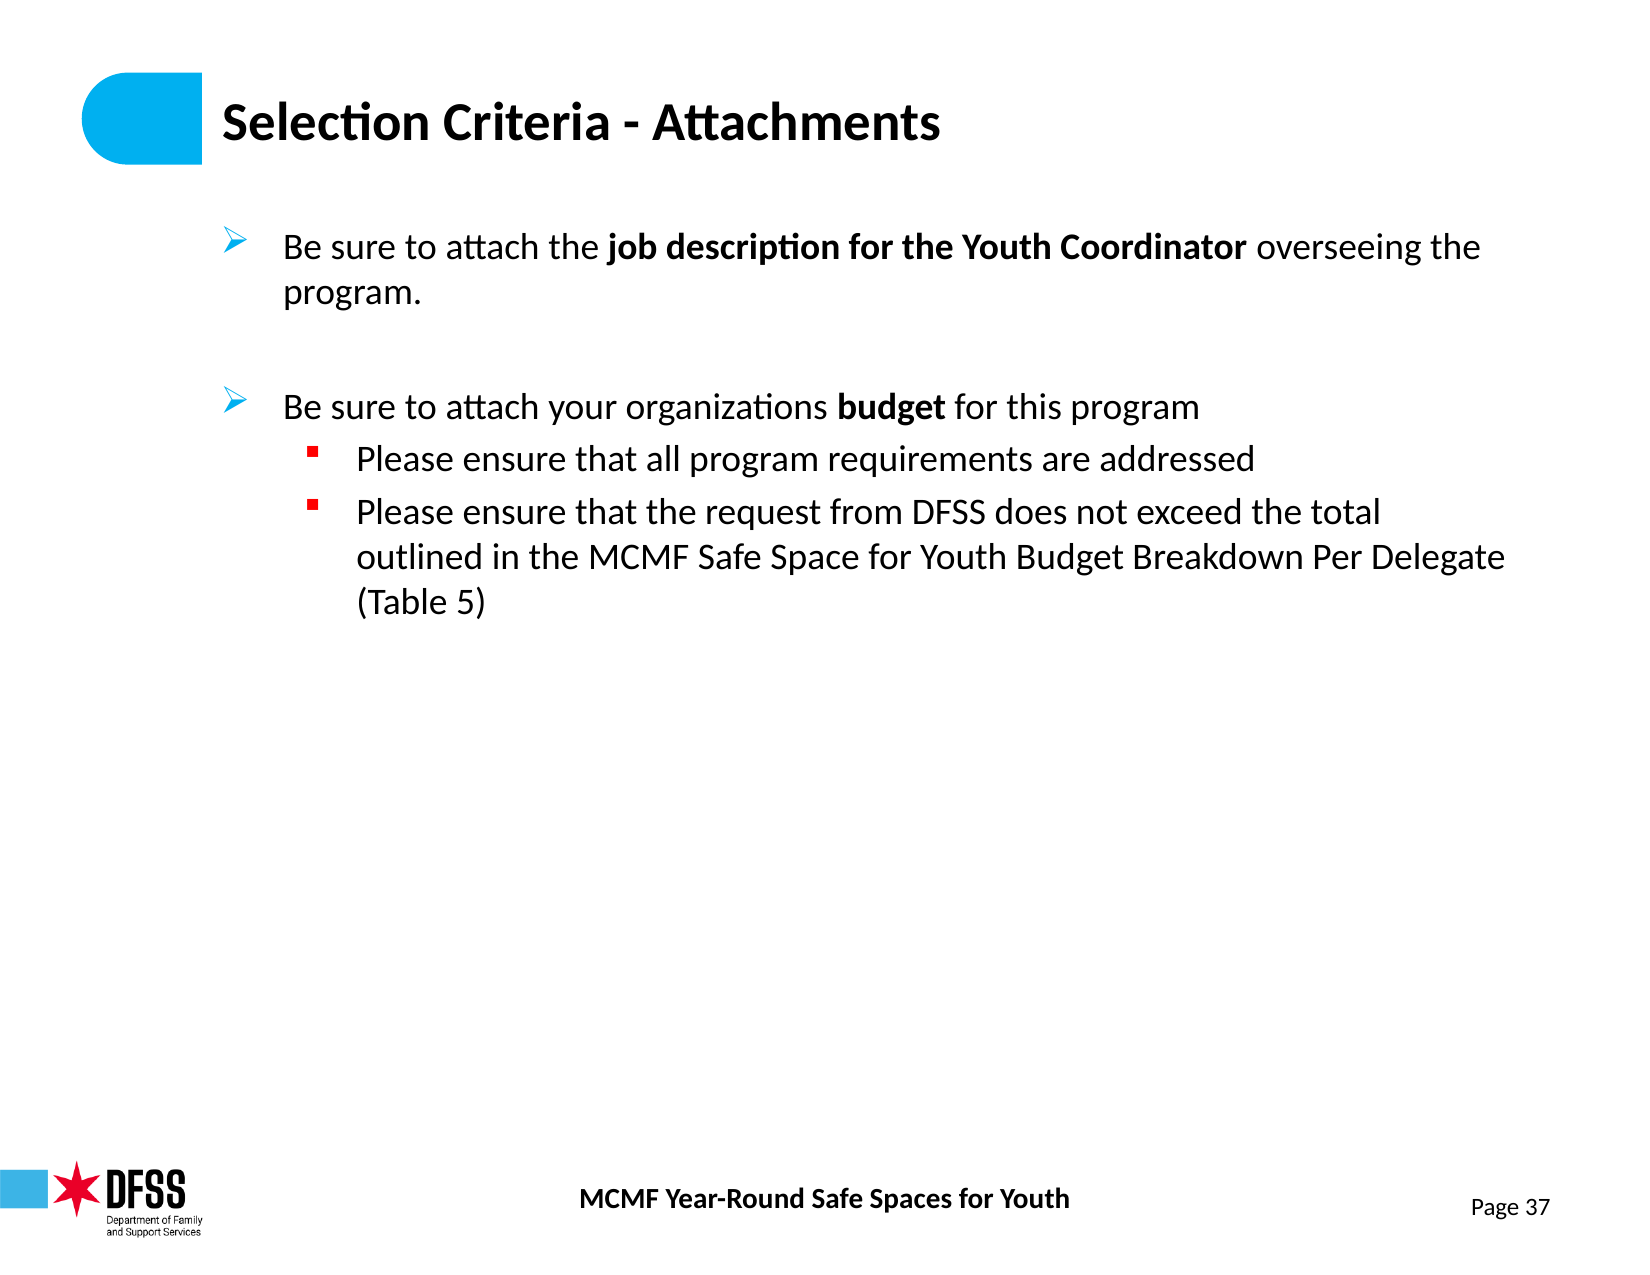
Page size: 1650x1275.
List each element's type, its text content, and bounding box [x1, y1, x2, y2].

title Selection Criteria - Attachments [206, 76, 1568, 160]
list Be sure to attach the job description for the Youth Coordinator overseeing the program. Be sure to attach your organizations budget for this program Please ensure that all program requirements are addressed Please ensure that the request from DFSS does not exceed the total outlined in the MCMF Safe Space for Youth Budget Breakdown Per Delegate (Table 5) [203, 213, 1527, 1130]
slide_number Page 37 [1182, 1181, 1568, 1250]
picture [0, 1158, 207, 1240]
